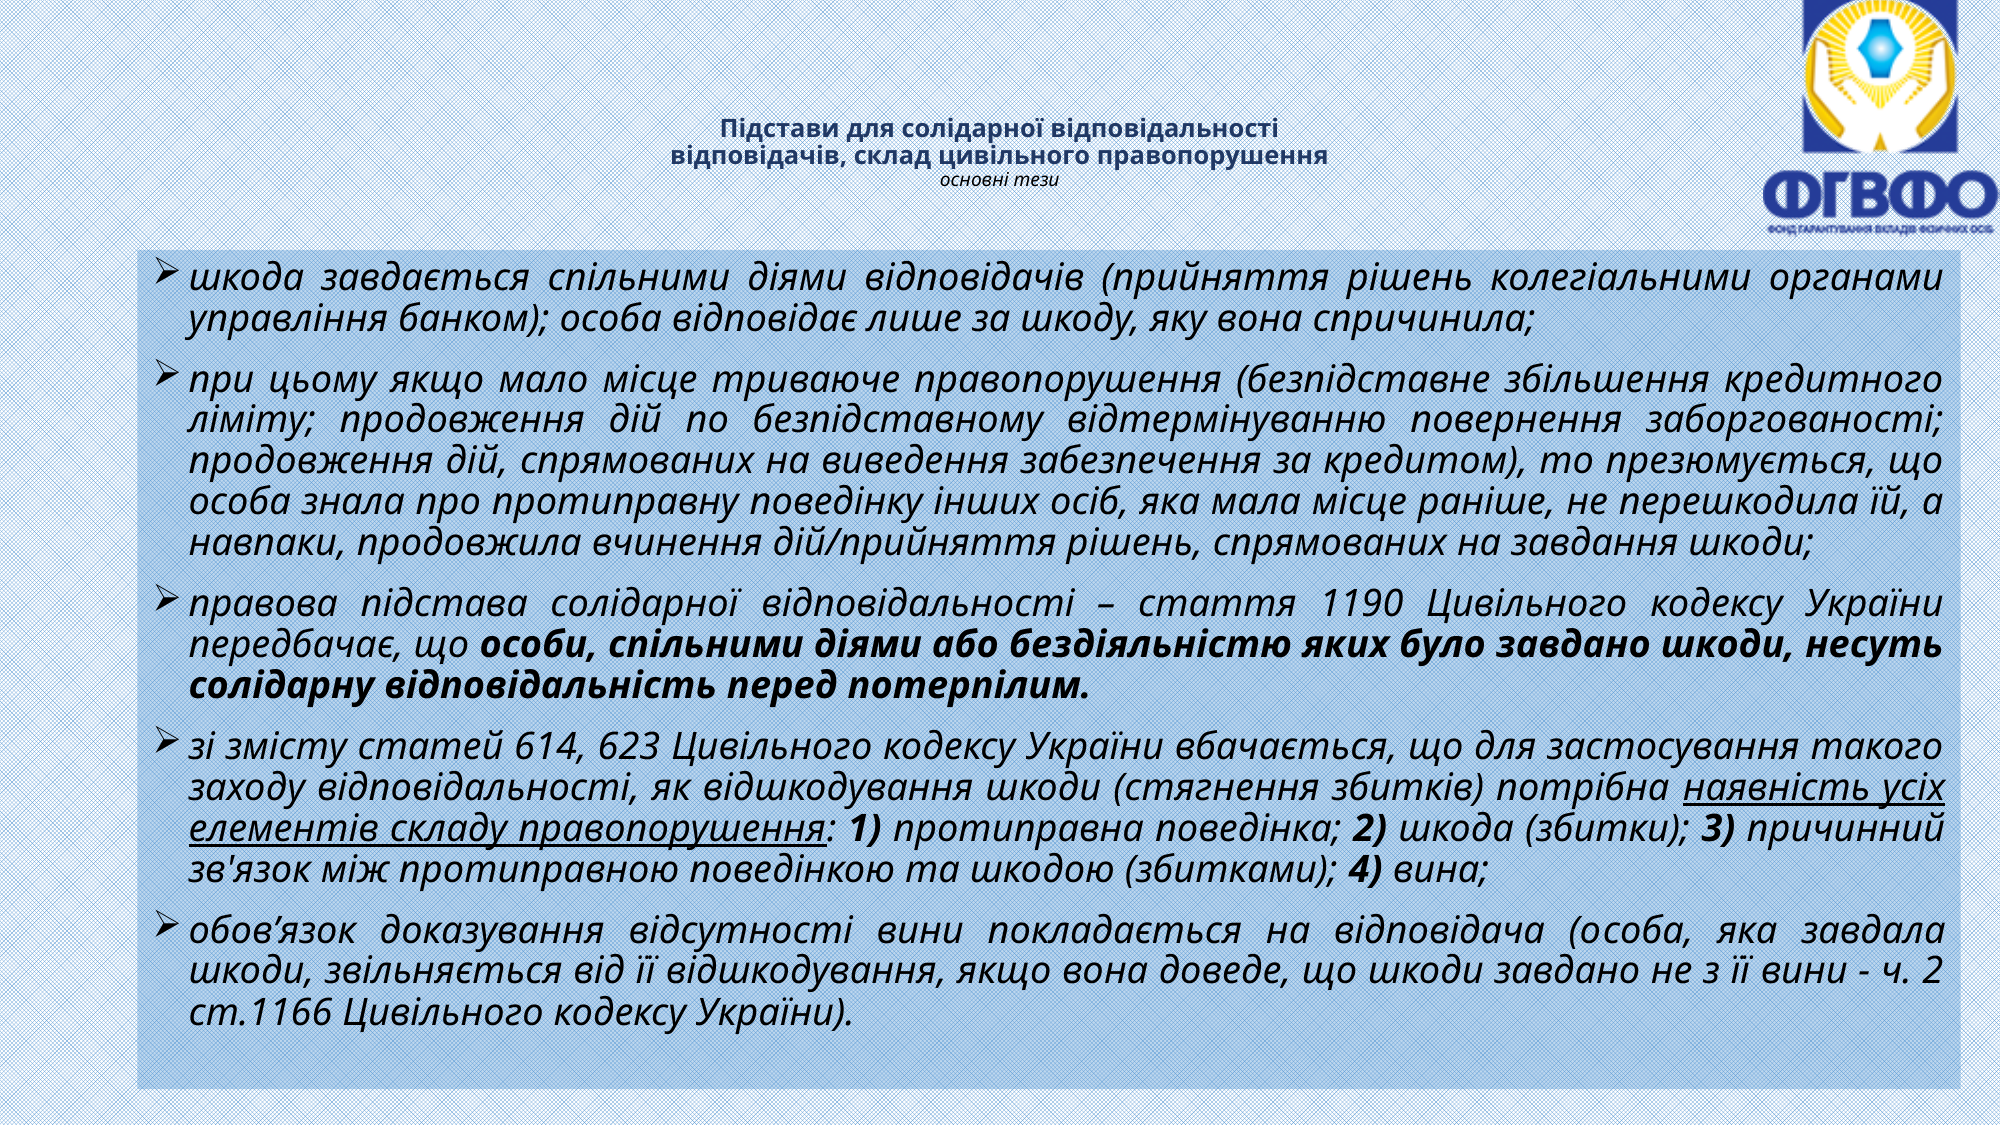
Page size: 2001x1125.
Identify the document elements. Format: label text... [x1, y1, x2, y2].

list шкода завдається спільними діями відповідачів (прийняття рішень колегіальними органами управління банком); особа відповідає лише за шкоду, яку вона спричинила; при цьому якщо мало місце триваюче правопорушення (безпідставне збільшення кредитного ліміту; продовження дій по безпідставному відтермінуванню повернення заборгованості; продовження дій, спрямованих на виведення забезпечення за кредитом), то презюмується, що особа знала про протиправну поведінку інших осіб, яка мала місце раніше, не перешкодила їй, а навпаки, продовжила вчинення дій/прийняття рішень, спрямованих на завдання шкоди; правова підстава солідарної відповідальності – стаття 1190 Цивільного кодексу України передбачає, що особи, спільними діями або бездіяльністю яких було завдано шкоди, несуть солідарну відповідальність перед потерпілим. зі змісту статей 614, 623 Цивільного кодексу України вбачається, що для застосування такого заходу відповідальності, як відшкодування шкоди (стягнення збитків) потрібна наявність усіх елементів складу правопорушення: 1) протиправна поведінка; 2) шкода (збитки); 3) причинний зв'язок між протиправною поведінкою та шкодою (збитками); 4) вина; обов’язок доказування відсутності вини покладається на відповідача (особа, яка завдала шкоди, звільняється від її відшкодування, якщо вона доведе, що шкоди завдано не з її вини - ч. 2 ст.1166 Цивільного кодексу України). [137, 250, 1961, 1090]
title Підстави для солідарної відповідальності відповідачів, склад цивільного правопорушення основні тези [137, 107, 1863, 250]
text_box [137, 698, 1921, 1057]
picture [1763, 0, 2000, 237]
